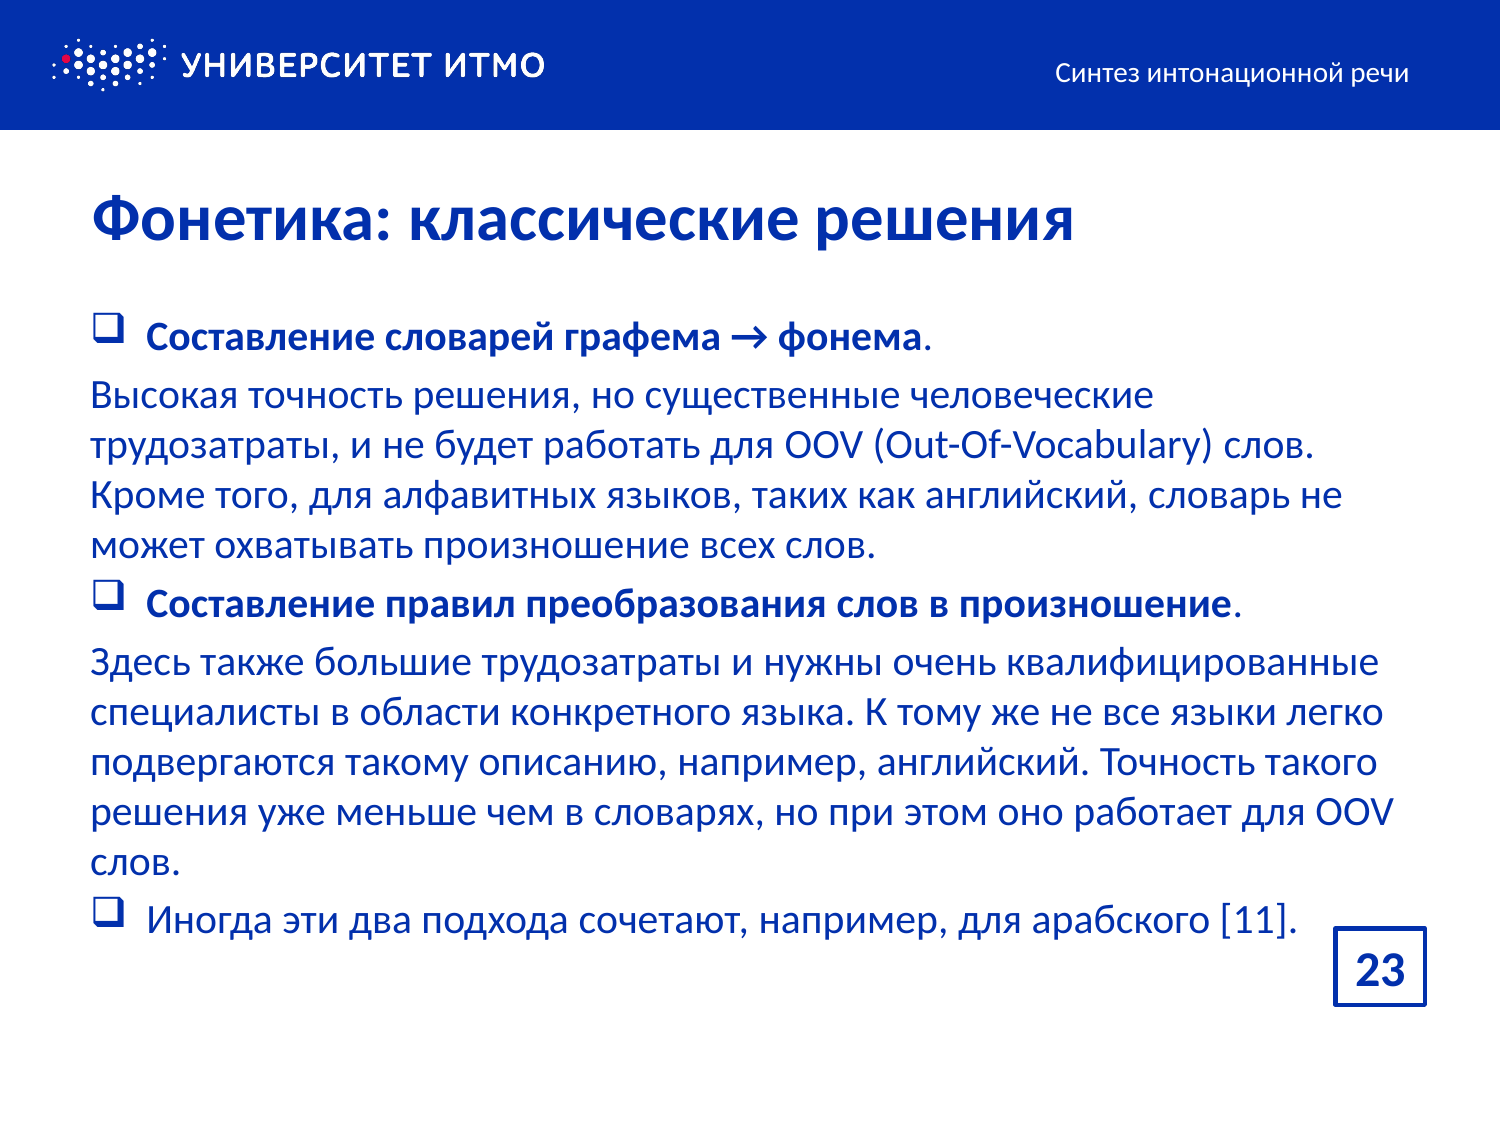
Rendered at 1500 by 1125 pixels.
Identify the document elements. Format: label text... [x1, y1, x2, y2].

footer Синтез интонационной речи [661, 40, 1425, 101]
picture [0, 0, 596, 130]
text_box 23 [1333, 926, 1427, 1007]
title Фонетика: классические решения [77, 157, 1428, 271]
list Составление словарей графема → фонема. Высокая точность решения, но существенные человеческие трудозатраты, и не будет работать для OOV (Out-Of-Vocabulary) слов. Кроме того, для алфавитных языков, таких как английский, словарь не может охватывать произношение всех слов. Составление правил преобразования слов в произношение. Здесь также большие трудозатраты и нужны очень квалифицированные специалисты в области конкретного языка. К тому же не все языки легко подвергаются такому описанию, например, английский. Точность такого решения уже меньше чем в словарях, но при этом оно работает для OOV слов. Иногда эти два подхода сочетают, например, для арабского [11]. [75, 301, 1425, 1005]
